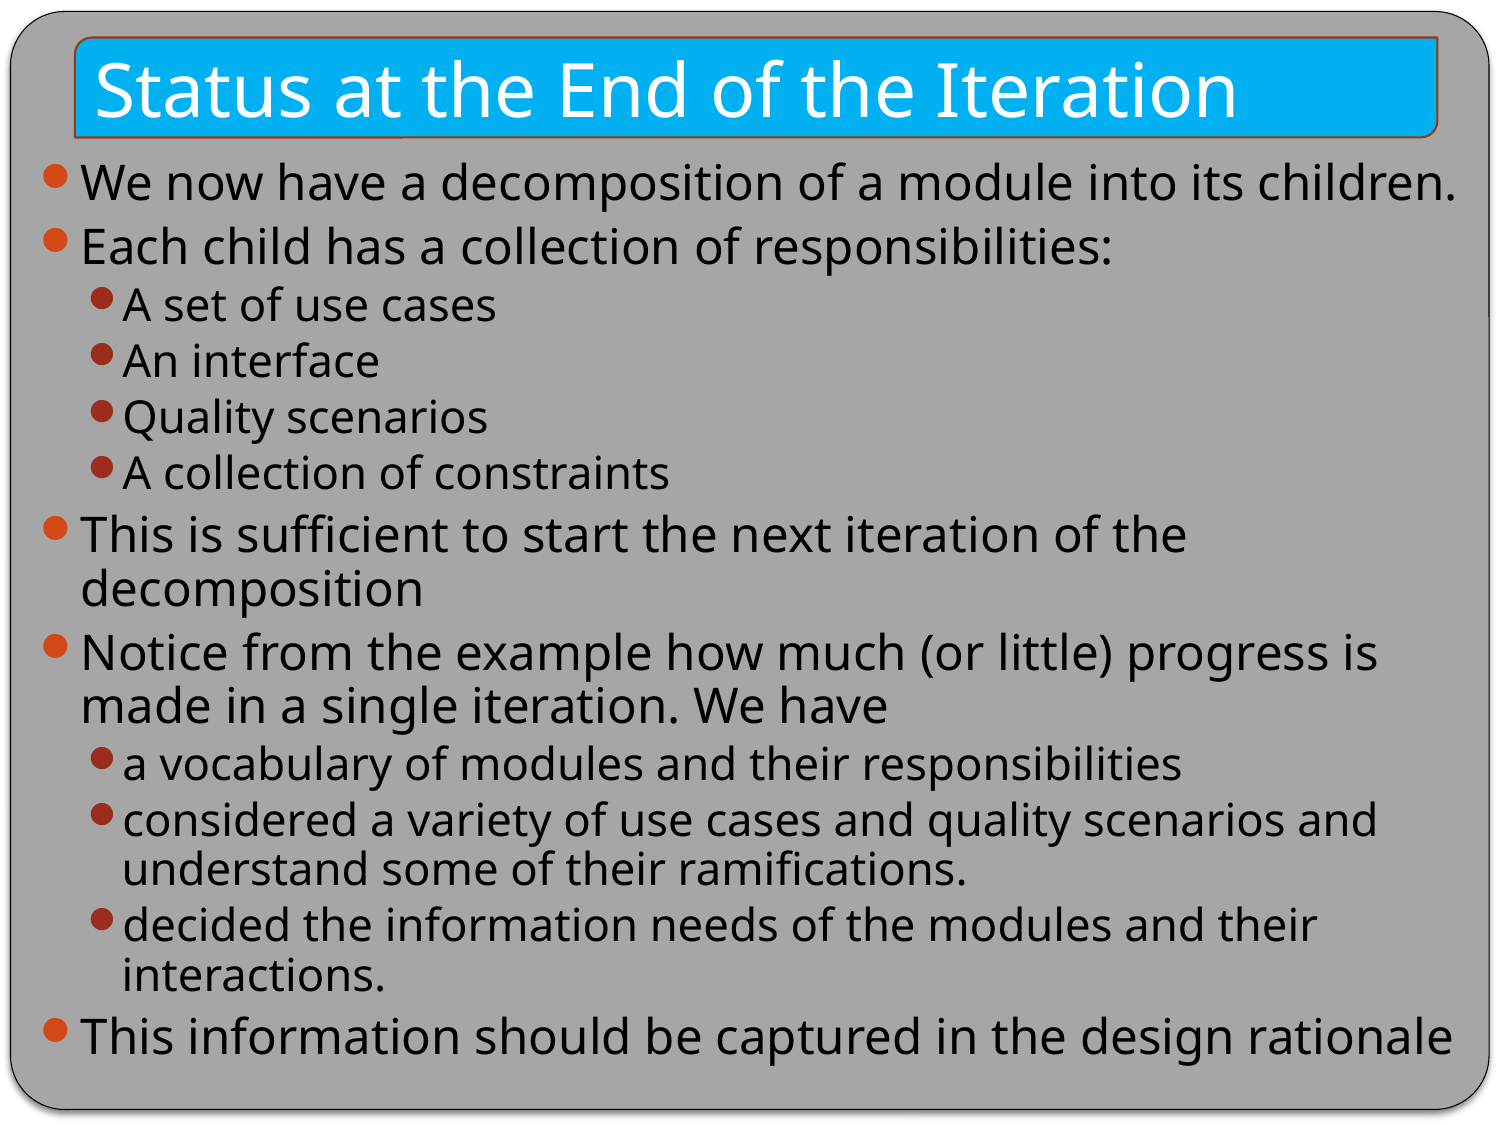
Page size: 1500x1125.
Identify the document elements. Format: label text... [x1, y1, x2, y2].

list We now have a decomposition of a module into its children. Each child has a collection of responsibilities: A set of use cases An interface Quality scenarios A collection of constraints This is sufficient to start the next iteration of the decomposition Notice from the example how much (or little) progress is made in a single iteration. We have a vocabulary of modules and their responsibilities considered a variety of use cases and quality scenarios and understand some of their ramifications. decided the information needs of the modules and their interactions. This information should be captured in the design rationale [24, 149, 1475, 1100]
text_box Status at the End of the Iteration [73, 36, 1439, 139]
